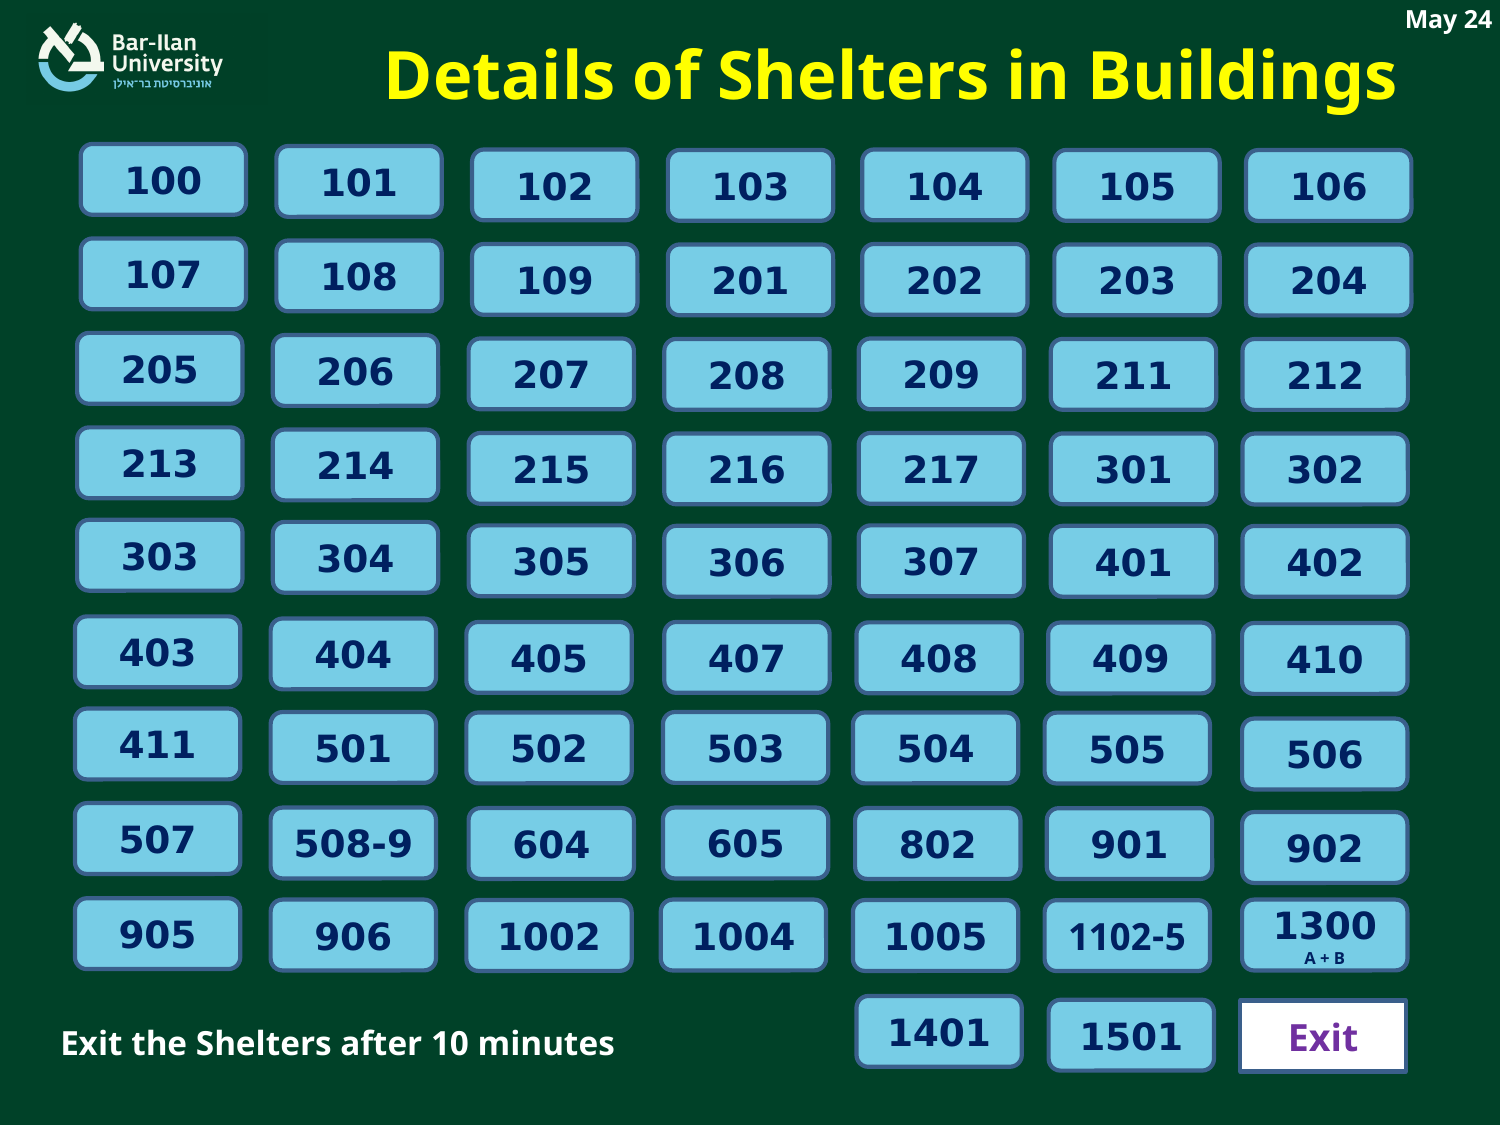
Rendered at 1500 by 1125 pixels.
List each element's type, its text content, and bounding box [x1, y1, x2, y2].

text_box Exit the Shelters after 10 minutes [22, 1015, 633, 1070]
text_box 206 [270, 332, 441, 408]
text_box 506 [1240, 716, 1410, 792]
text_box 301 [1048, 431, 1219, 507]
text_box May 24 [1352, 0, 1500, 41]
text_box 507 [72, 800, 243, 877]
text_box 208 [662, 336, 832, 412]
text_box 502 [464, 710, 634, 786]
text_box 213 [75, 425, 245, 501]
text_box 1300 A + B [1240, 897, 1410, 973]
text_box 411 [72, 706, 243, 782]
text_box 216 [662, 431, 832, 507]
picture [25, 13, 268, 106]
text_box 215 [466, 430, 637, 506]
text_box 307 [856, 523, 1027, 599]
text_box 201 [665, 242, 836, 318]
text_box 1401 [854, 993, 1024, 1069]
text_box 204 [1243, 242, 1414, 318]
text_box 905 [72, 896, 243, 972]
text_box 106 [1243, 147, 1414, 224]
text_box 212 [1240, 336, 1410, 412]
text_box 504 [850, 710, 1021, 786]
text_box 102 [469, 147, 640, 223]
text_box 902 [1240, 809, 1410, 886]
text_box 501 [268, 709, 439, 785]
text_box 402 [1240, 523, 1410, 599]
text_box 403 [72, 614, 243, 690]
text_box 303 [75, 517, 245, 593]
text_box 203 [1052, 242, 1222, 318]
text_box 107 [78, 236, 249, 312]
text_box 207 [466, 336, 637, 412]
text_box 108 [274, 238, 444, 314]
text_box 304 [270, 519, 441, 595]
text_box 802 [853, 805, 1023, 882]
text_box 1004 [658, 897, 829, 973]
text_box 410 [1240, 620, 1410, 696]
text_box 105 [1052, 147, 1222, 223]
text_box 505 [1042, 710, 1213, 786]
text_box 101 [274, 143, 444, 219]
text_box 100 [78, 141, 249, 217]
text_box 103 [665, 147, 836, 223]
text_box 401 [1048, 523, 1219, 599]
text_box 604 [466, 805, 637, 882]
text_box 217 [856, 430, 1027, 506]
text_box 306 [662, 523, 832, 599]
text_box 305 [466, 523, 637, 599]
text_box 1102-5 [1042, 898, 1213, 974]
text_box 209 [856, 336, 1027, 412]
text_box 109 [469, 241, 640, 317]
text_box 214 [270, 427, 441, 503]
text_box 205 [75, 330, 245, 406]
text_box Exit [1238, 998, 1408, 1074]
text_box 302 [1240, 431, 1410, 507]
text_box 405 [464, 619, 634, 695]
text_box 901 [1044, 806, 1215, 882]
text_box 404 [268, 616, 439, 692]
text_box 503 [660, 709, 831, 785]
text_box 1002 [464, 897, 634, 974]
text_box 202 [860, 241, 1030, 317]
text_box 104 [860, 147, 1030, 223]
text_box Details of Shelters in Buildings [324, 25, 1435, 121]
text_box 1005 [850, 897, 1021, 974]
text_box 408 [854, 620, 1024, 696]
text_box 1501 [1046, 997, 1217, 1073]
text_box 407 [662, 619, 832, 695]
text_box 508-9 [268, 805, 439, 881]
text_box 409 [1046, 620, 1216, 696]
text_box 605 [660, 805, 831, 881]
text_box 906 [268, 897, 439, 973]
text_box 211 [1048, 336, 1219, 412]
